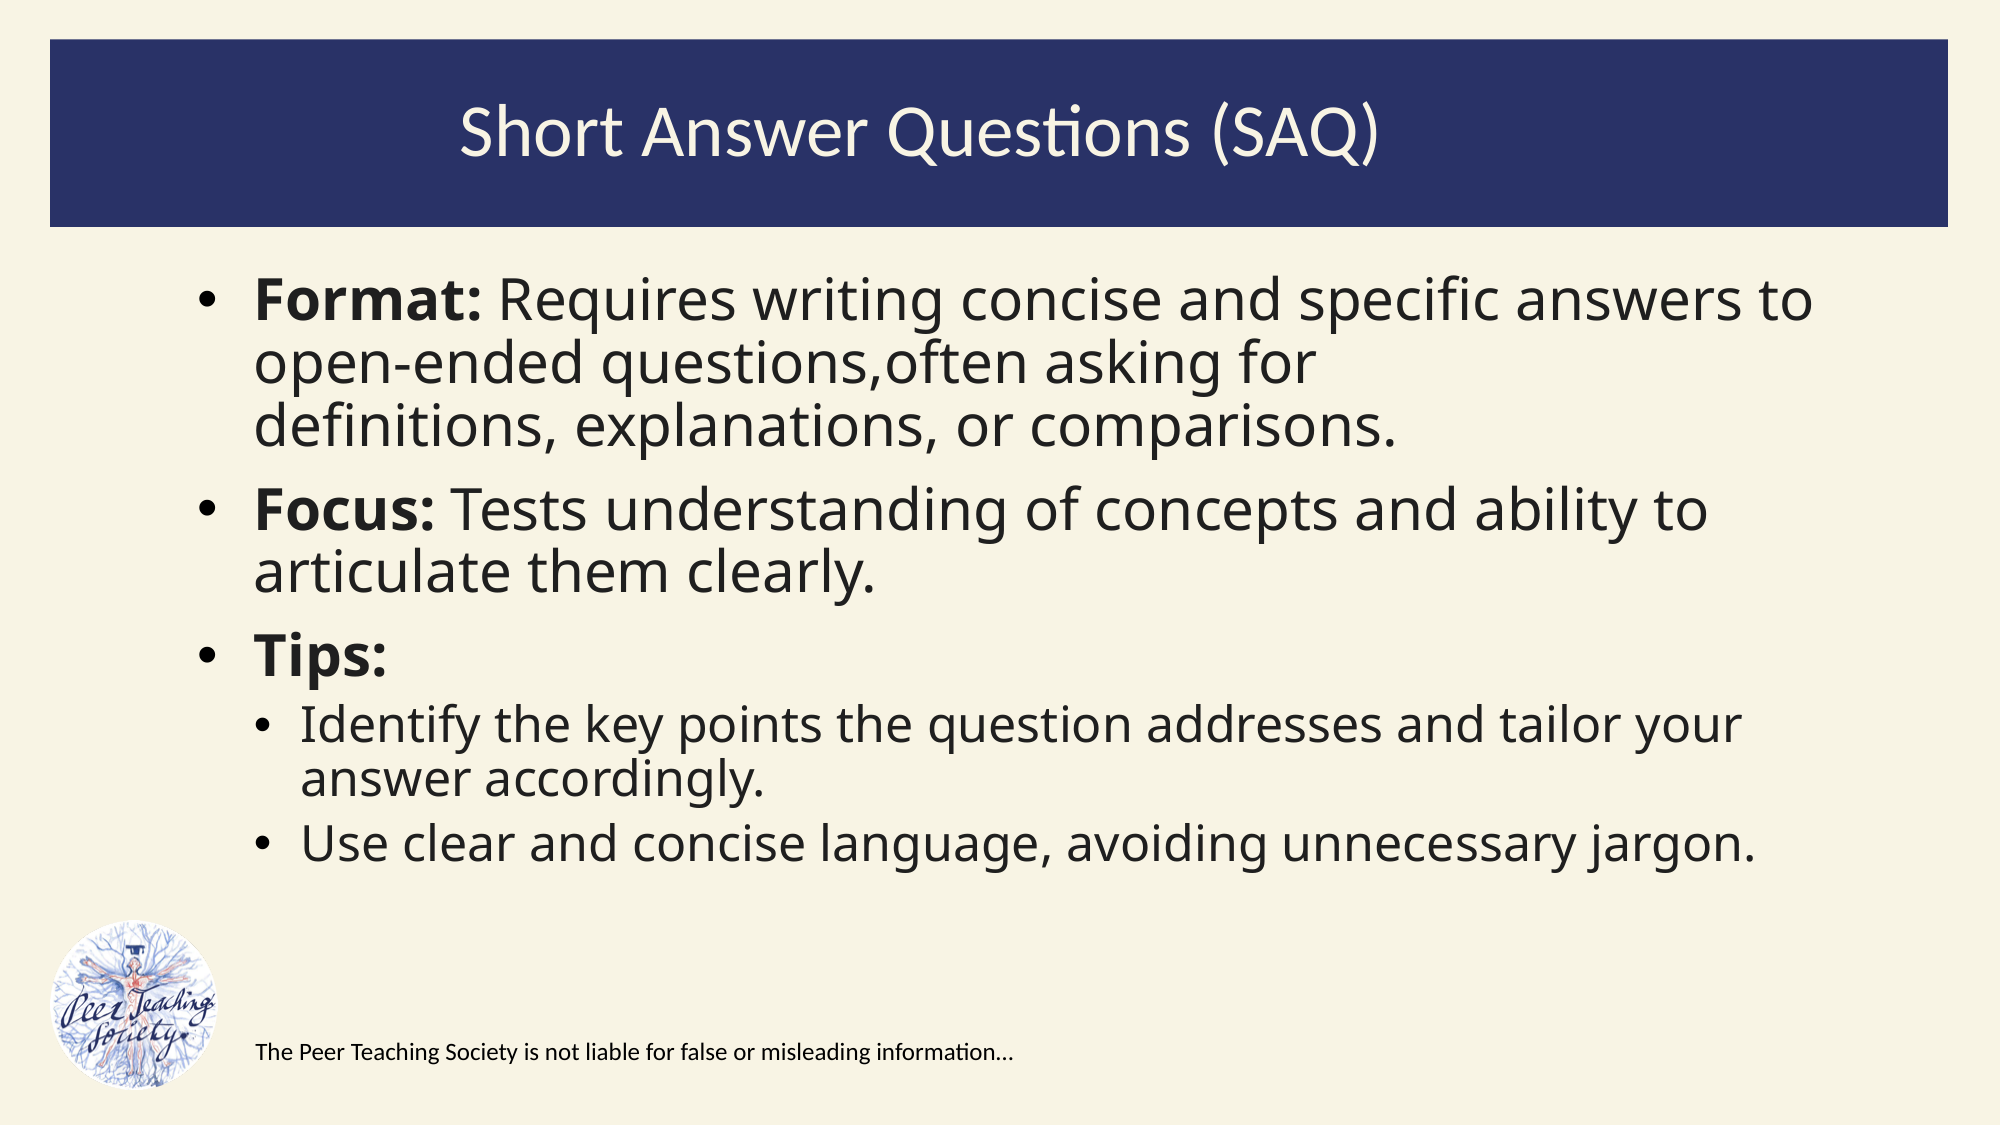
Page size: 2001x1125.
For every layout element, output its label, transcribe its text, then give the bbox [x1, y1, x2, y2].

text_box [50, 39, 1948, 227]
text_box The Peer Teaching Society is not liable for false or misleading information… [240, 1028, 1072, 1074]
picture [49, 920, 219, 1090]
text_box Short Answer Questions (SAQ) [444, 73, 1412, 179]
list Format: Requires writing concise and specific answers to open-ended questions,often asking for definitions, explanations, or comparisons. Focus: Tests understanding of concepts and ability to articulate them clearly. Tips: Identify the key points the question addresses and tailor your answer accordingly. Use clear and concise language, avoiding unnecessary jargon. [163, 262, 1848, 1005]
